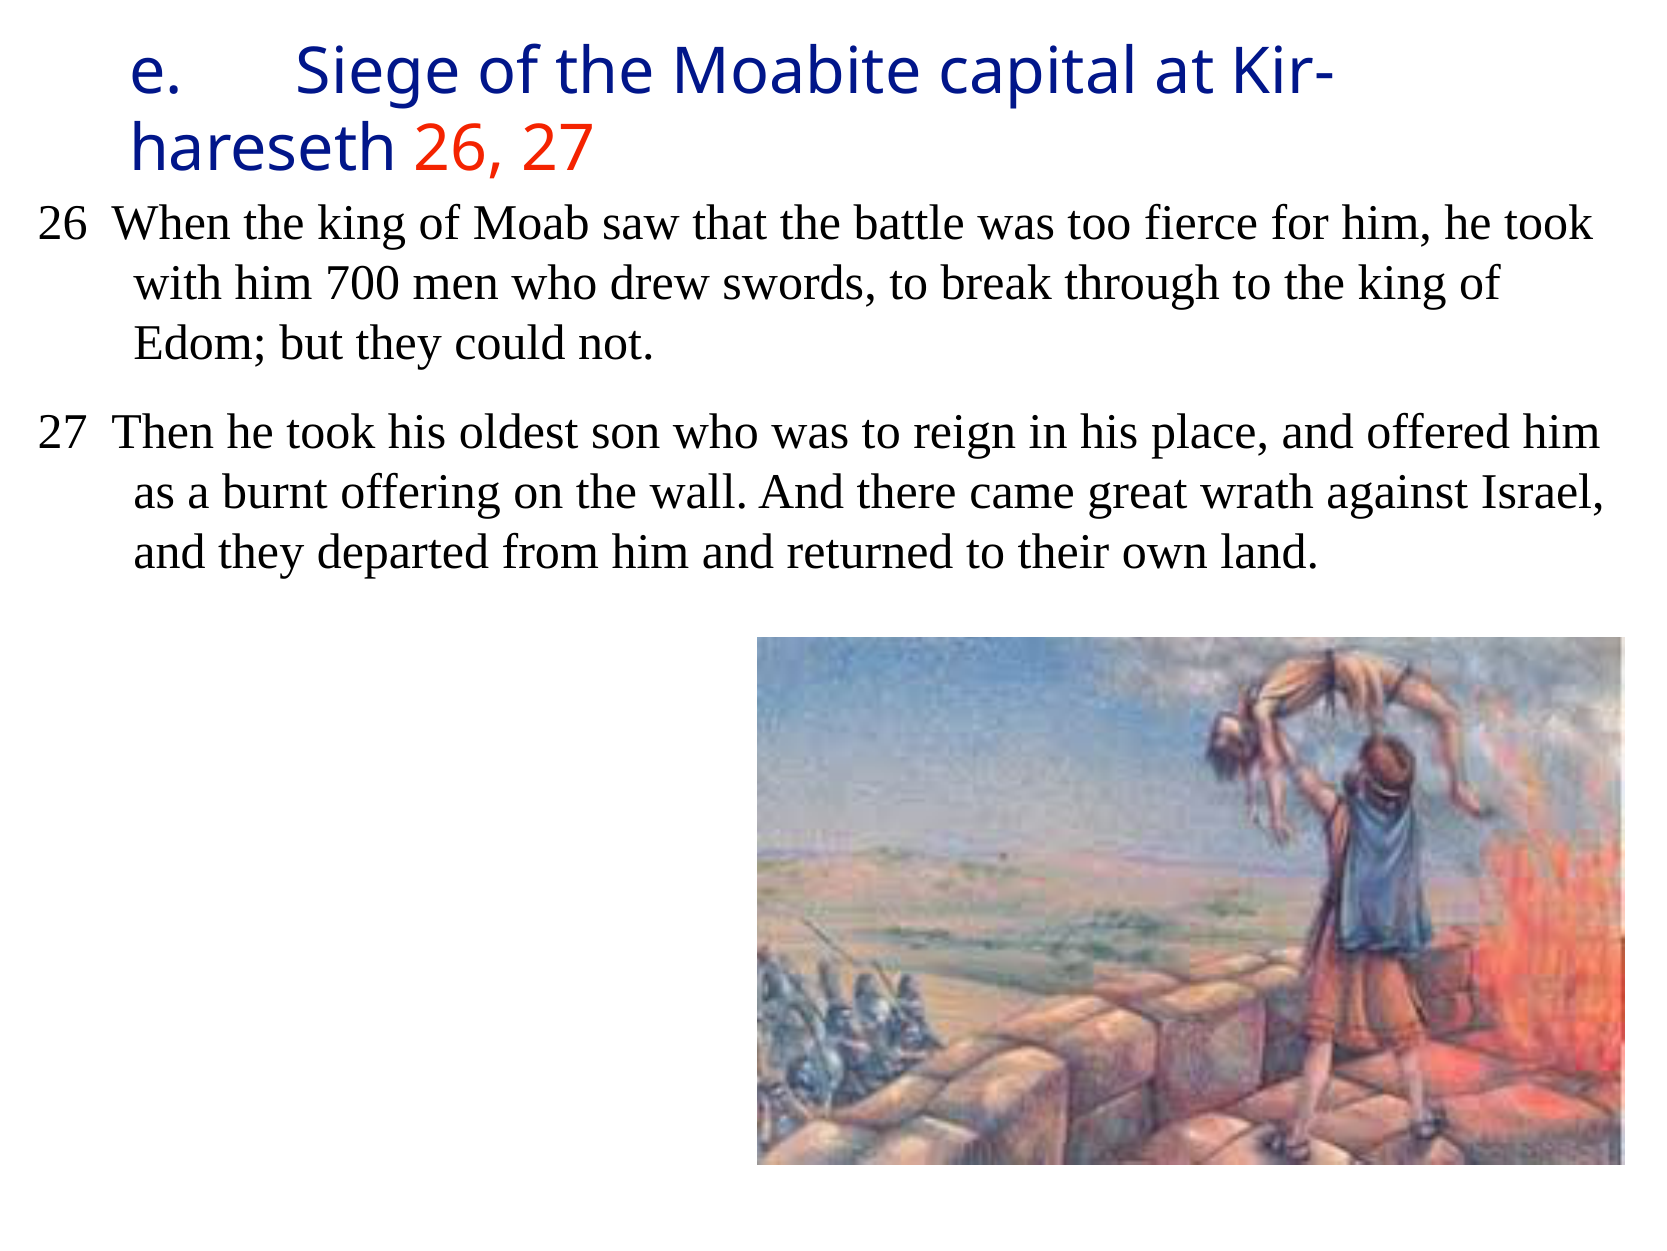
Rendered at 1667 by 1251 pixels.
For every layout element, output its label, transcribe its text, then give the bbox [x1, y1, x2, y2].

picture [756, 637, 1626, 1165]
list 26 When the king of Moab saw that the battle was too fierce for him, he took with him 700 men who drew swords, to break through to the king of Edom; but they could not. 27 Then he took his oldest son who was to reign in his place, and offered him as a burnt offering on the wall. And there came great wrath against Israel, and they departed from him and returned to their own land. [30, 182, 1643, 1191]
title e. Siege of the Moabite capital at Kir-hareseth 26, 27 [122, 32, 1534, 180]
